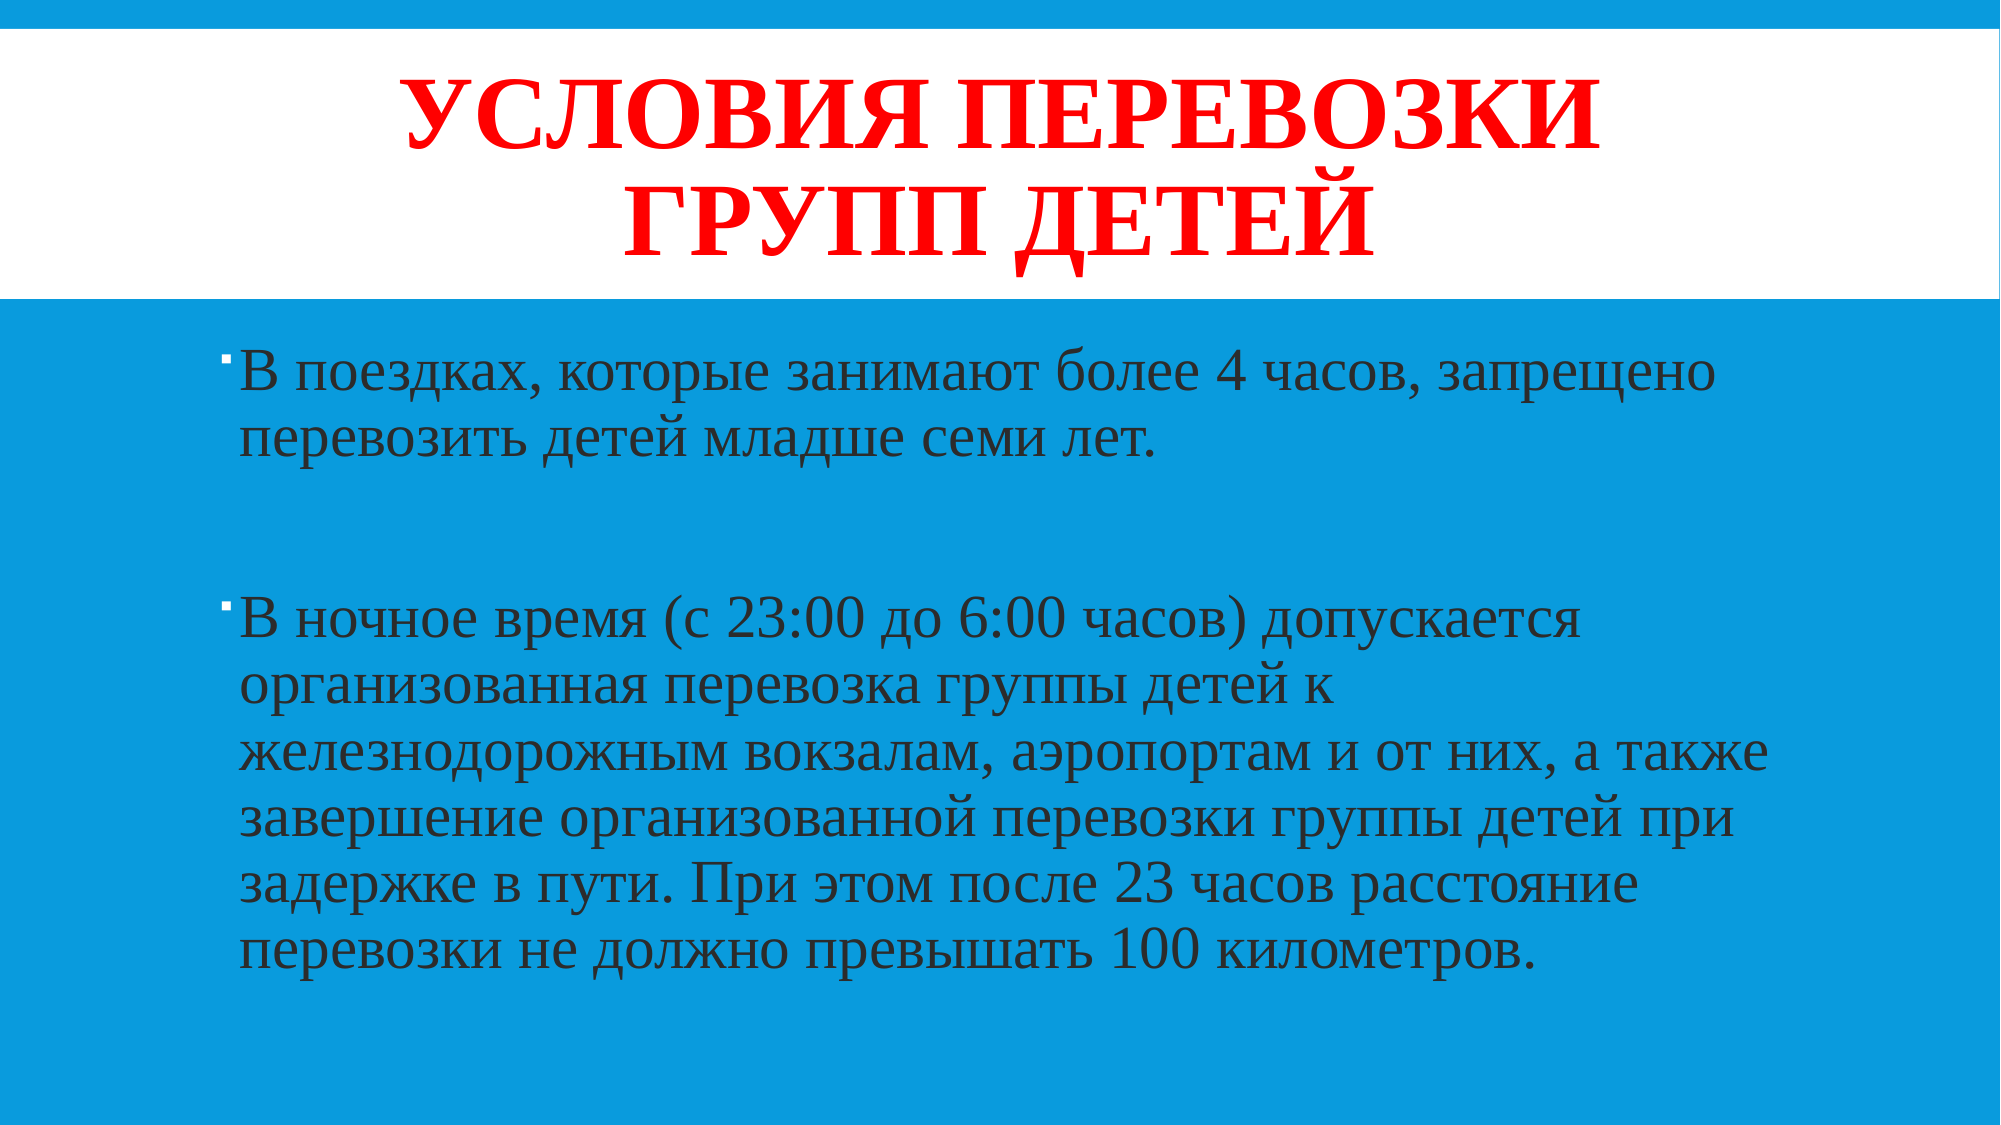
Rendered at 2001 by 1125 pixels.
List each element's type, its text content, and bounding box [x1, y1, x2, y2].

list В поездках, которые занимают более 4 часов, запрещено перевозить детей младше семи лет. В ночное время (с 23:00 до 6:00 часов) допускается организованная перевозка группы детей к железнодорожным вокзалам, аэропортам и от них, а также завершение организованной перевозки группы детей при задержке в пути. При этом после 23 часов расстояние перевозки не должно превышать 100 километров. [197, 329, 1803, 1020]
title Условия перевозки групп детей [197, 46, 1803, 295]
